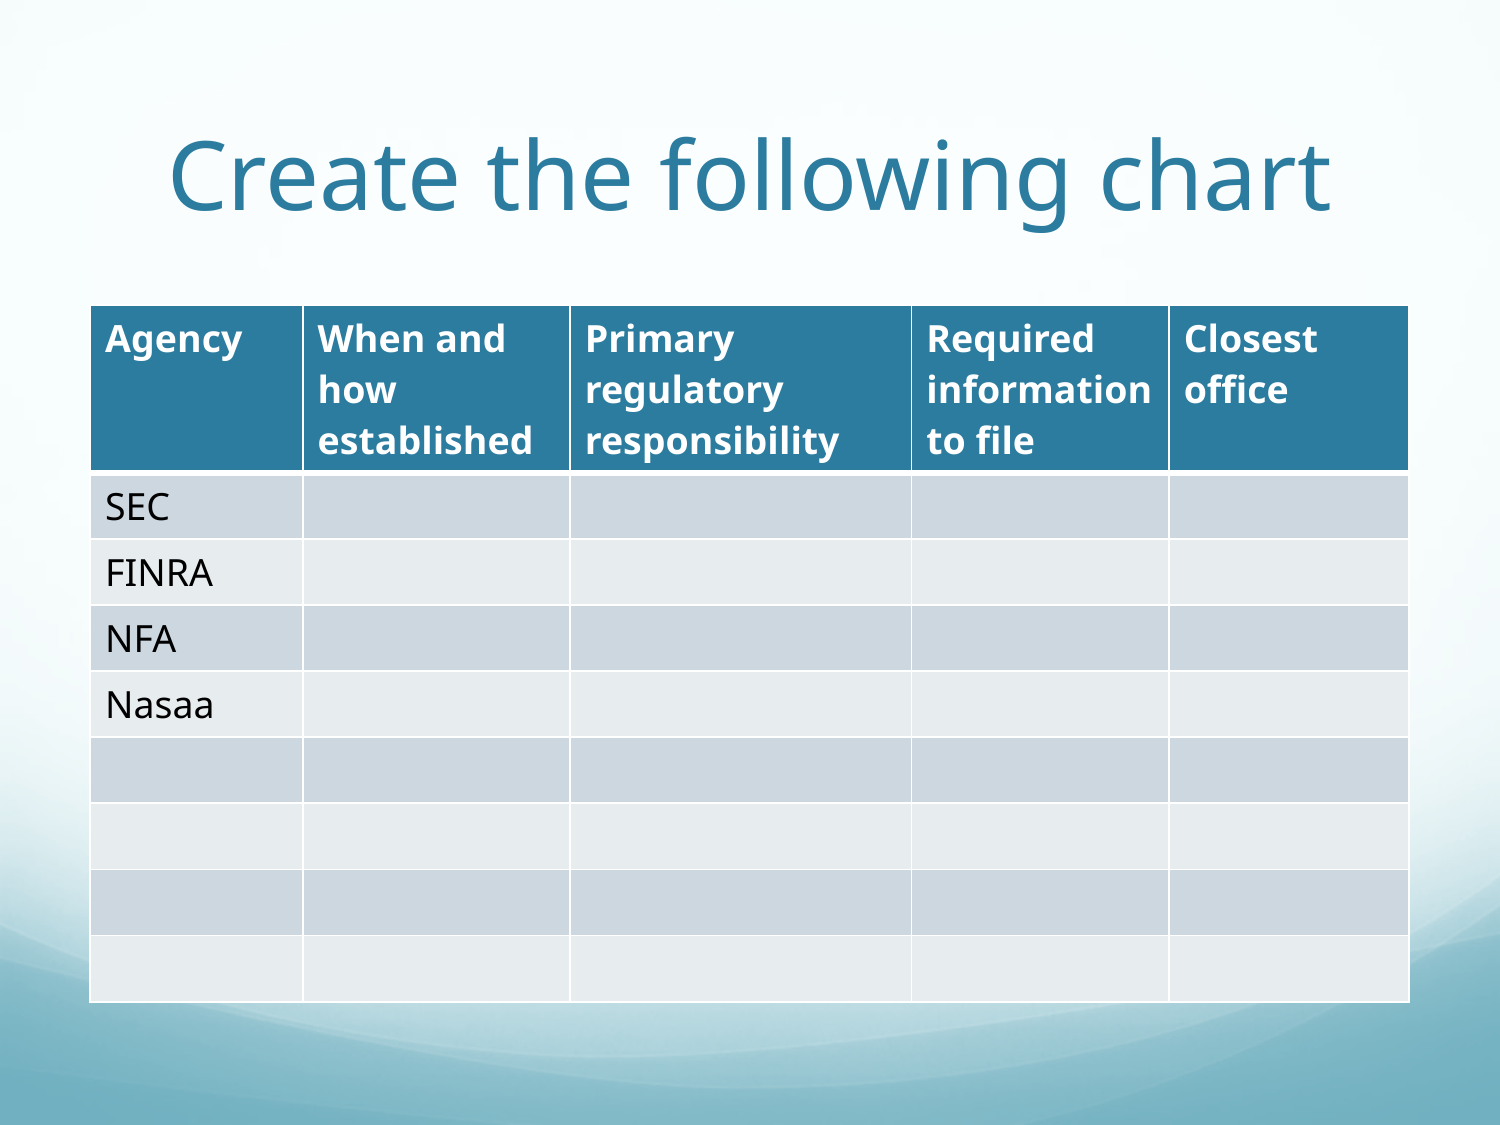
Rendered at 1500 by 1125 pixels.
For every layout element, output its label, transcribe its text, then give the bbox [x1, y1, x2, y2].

table_cell NFA [91, 606, 302, 670]
table_cell [1170, 804, 1408, 869]
table_cell [912, 738, 1168, 802]
table_cell [1170, 936, 1408, 1001]
table_cell [91, 870, 302, 935]
table_cell [912, 936, 1168, 1001]
title Create the following chart [90, 17, 1410, 237]
table_header Agency [91, 306, 302, 470]
table_cell [571, 606, 911, 670]
table_cell [571, 476, 911, 538]
table_cell [912, 870, 1168, 935]
table_cell [91, 738, 302, 802]
table_cell [304, 804, 569, 869]
table_cell [91, 936, 302, 1001]
table_cell [571, 804, 911, 869]
table_cell FINRA [91, 540, 302, 604]
table_cell [304, 540, 569, 604]
table_cell [304, 606, 569, 670]
table_cell [1170, 672, 1408, 736]
table_cell [571, 540, 911, 604]
table_header Required information to file [912, 306, 1168, 470]
table_cell [571, 672, 911, 736]
table_cell [571, 738, 911, 802]
table_cell [912, 672, 1168, 736]
table_header Closest office [1170, 306, 1408, 470]
table_cell [1170, 606, 1408, 670]
table_cell Nasaa [91, 672, 302, 736]
table_cell [571, 936, 911, 1001]
table_cell [1170, 870, 1408, 935]
table_cell [1170, 738, 1408, 802]
table_cell [571, 870, 911, 935]
table_cell [91, 804, 302, 869]
table_cell [912, 540, 1168, 604]
table_cell [304, 672, 569, 736]
table_cell [1170, 540, 1408, 604]
table_cell [304, 476, 569, 538]
table_header Primary regulatory responsibility [571, 306, 911, 470]
table_header When and how established [304, 306, 569, 470]
table_cell [1170, 476, 1408, 538]
table_cell [304, 738, 569, 802]
table_cell [304, 870, 569, 935]
table_cell [912, 476, 1168, 538]
table_cell [912, 804, 1168, 869]
table_cell [304, 936, 569, 1001]
table_cell [912, 606, 1168, 670]
table_cell SEC [91, 476, 302, 538]
